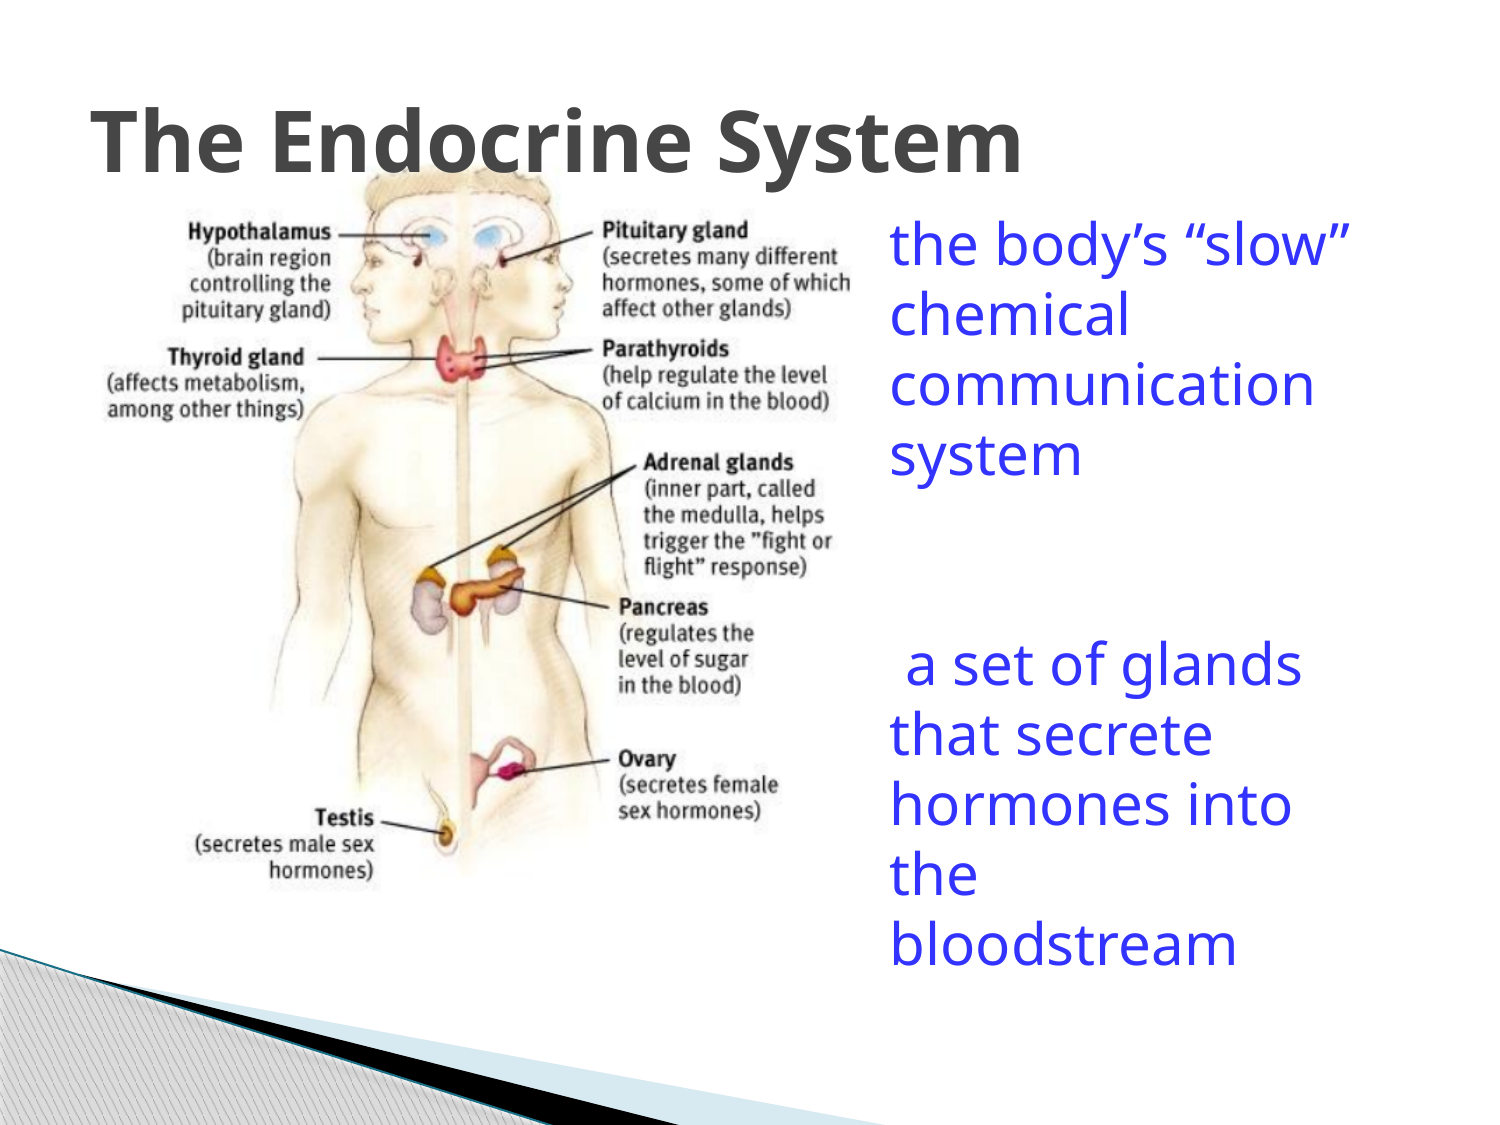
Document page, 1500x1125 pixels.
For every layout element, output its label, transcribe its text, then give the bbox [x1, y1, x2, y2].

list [99, 162, 854, 906]
title The Endocrine System [75, 45, 1425, 233]
text_box the body’s “slow” chemical communication system a set of glands that secrete hormones into the bloodstream [874, 200, 1400, 985]
